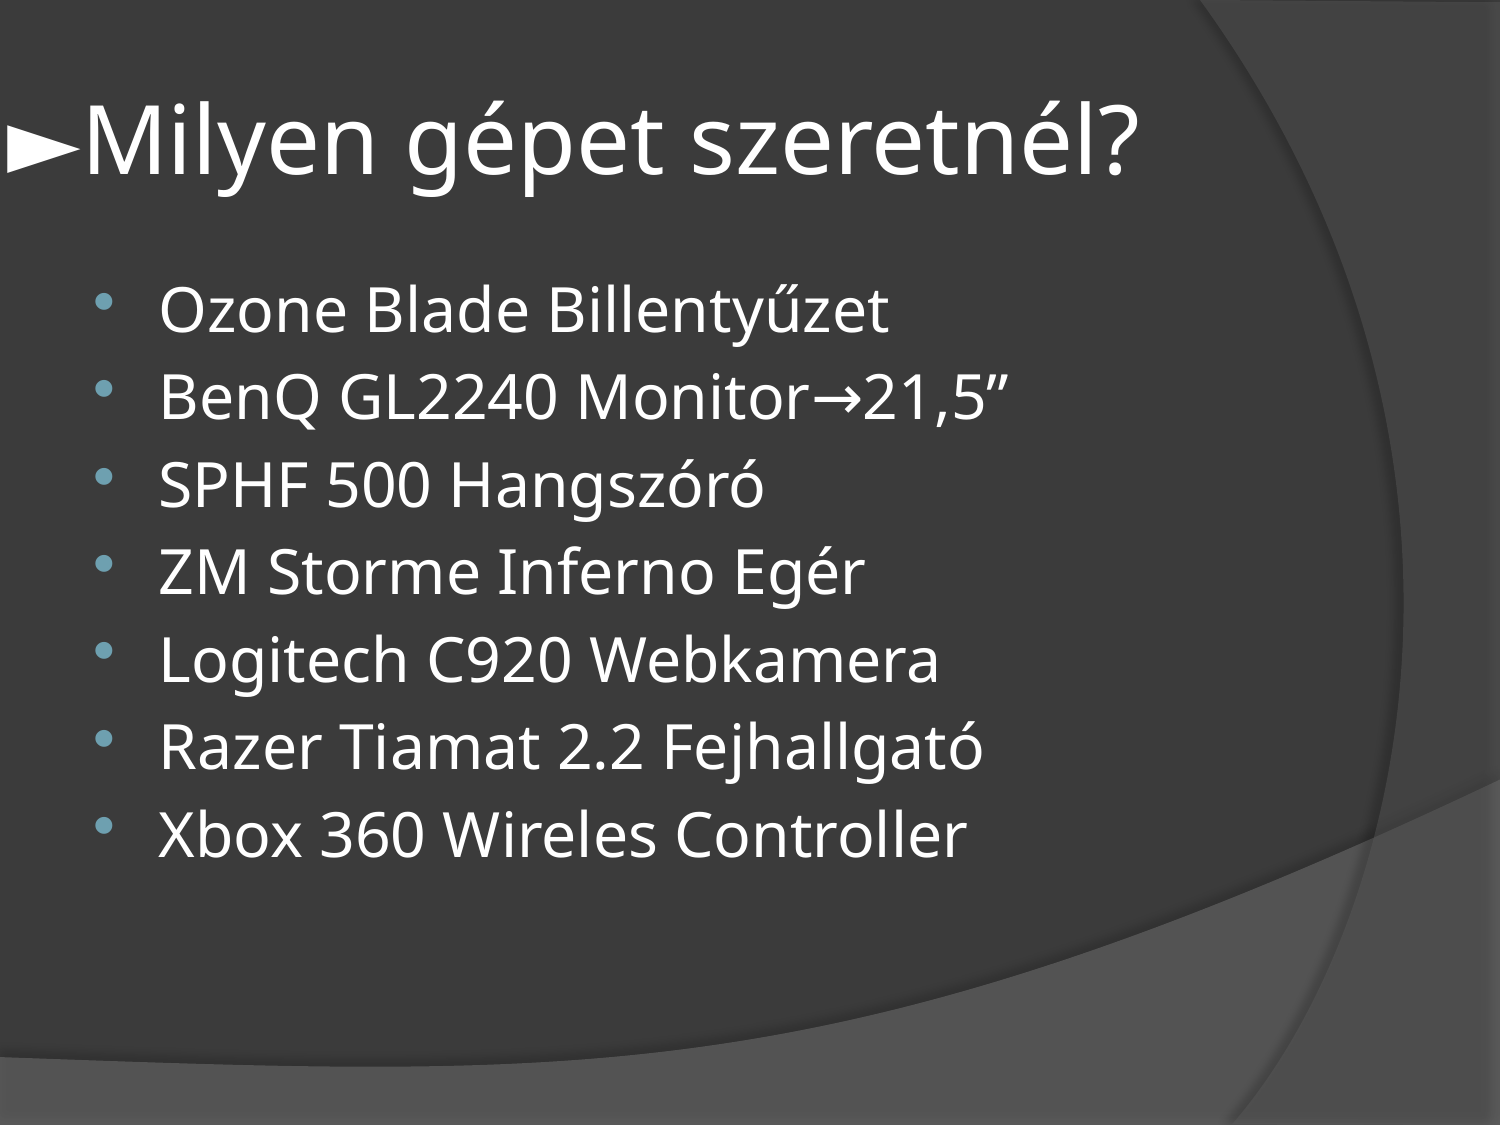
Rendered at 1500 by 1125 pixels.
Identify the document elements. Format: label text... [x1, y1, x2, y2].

list Ozone Blade Billentyűzet BenQ GL2240 Monitor→21,5” SPHF 500 Hangszóró ZM Storme Inferno Egér Logitech C920 Webkamera Razer Tiamat 2.2 Fejhallgató Xbox 360 Wireles Controller [75, 262, 1300, 1005]
title ►Milyen gépet szeretnél? [0, 42, 1350, 231]
